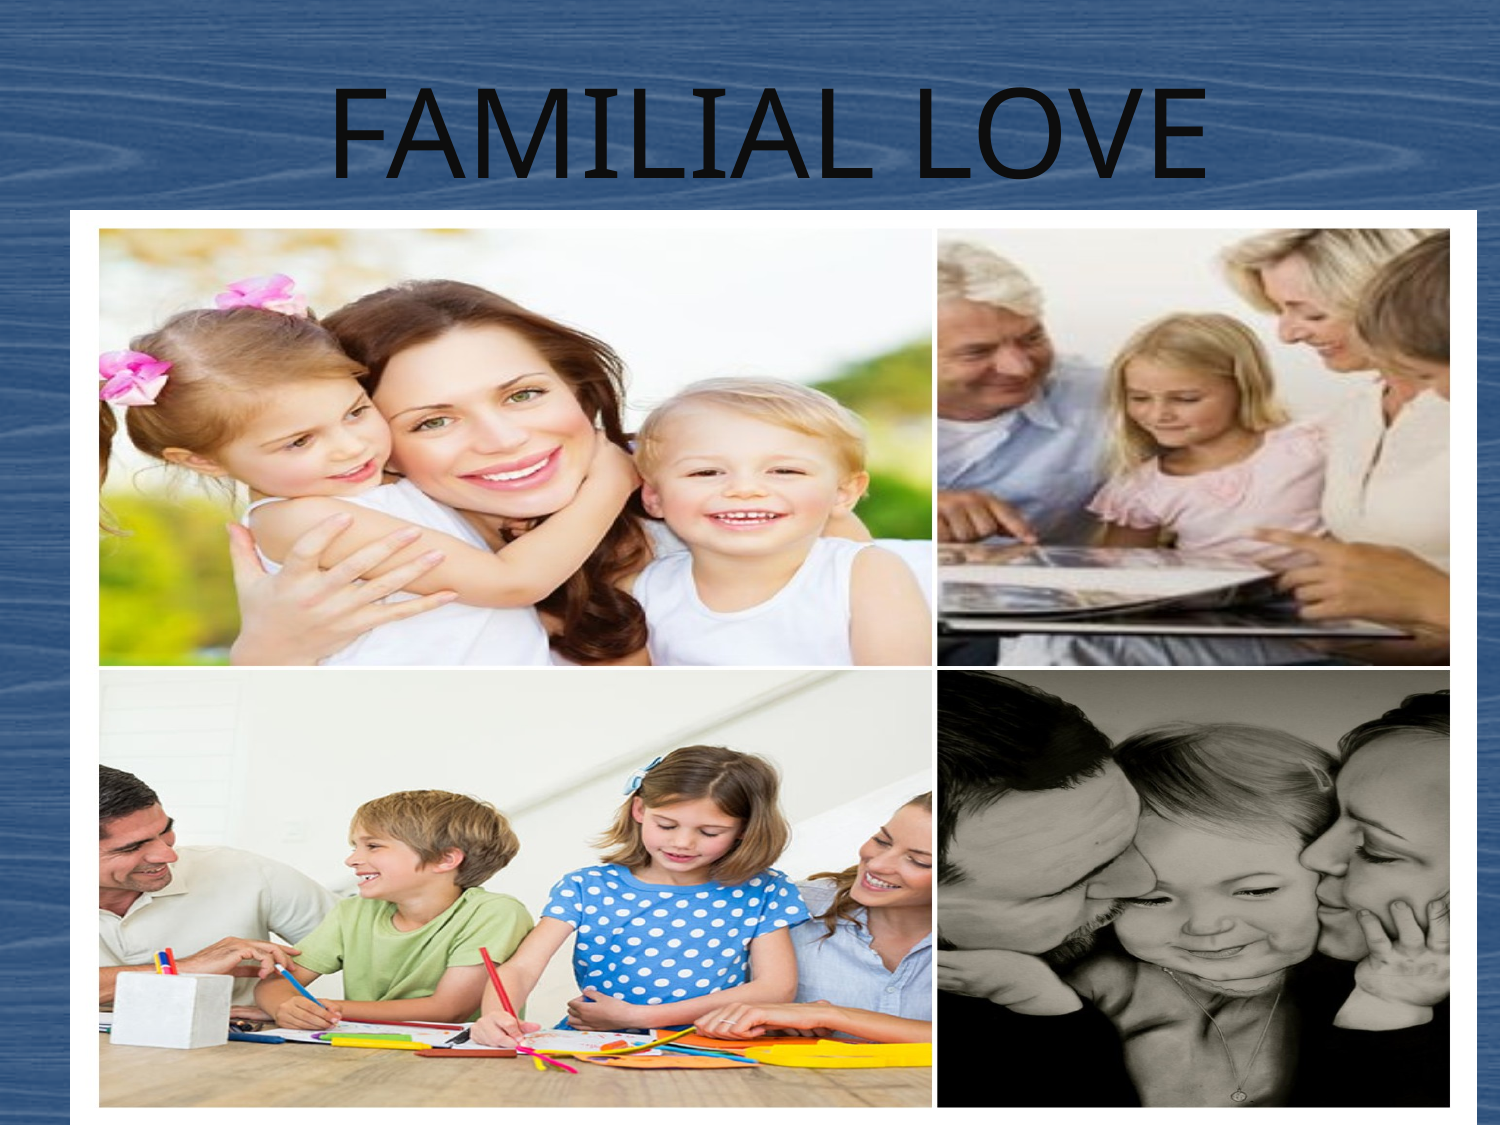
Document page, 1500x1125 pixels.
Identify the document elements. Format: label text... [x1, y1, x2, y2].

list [70, 210, 1477, 1125]
title FAMILIAL LOVE [93, 35, 1444, 209]
